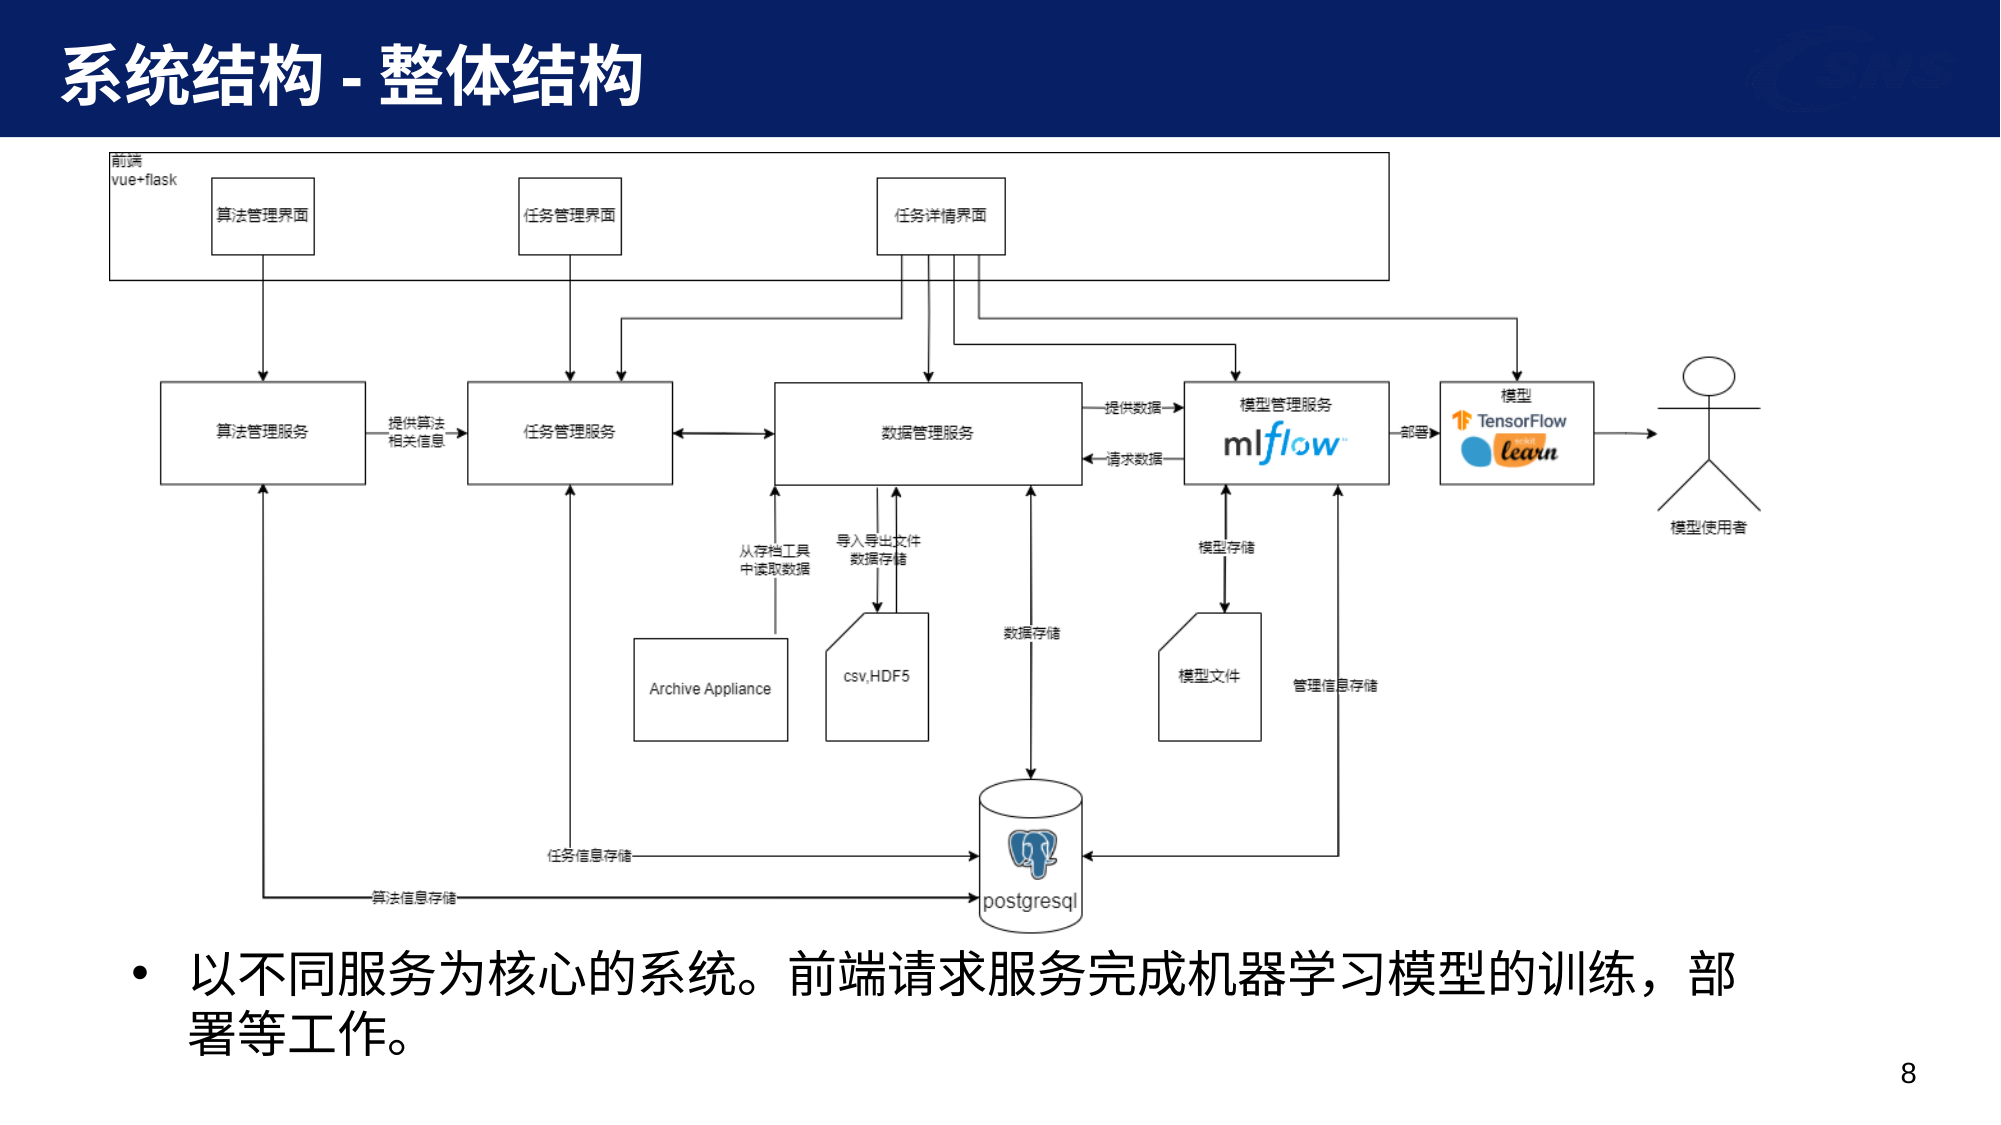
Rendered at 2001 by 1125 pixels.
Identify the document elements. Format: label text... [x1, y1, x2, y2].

title 系统结构-整体结构 [43, 30, 1763, 127]
text_box 8 [1885, 1046, 1957, 1097]
picture [0, 138, 2000, 1125]
text_box 以不同服务为核心的系统。前端请求服务完成机器学习模型的训练，部署等工作。 [116, 935, 1759, 1070]
